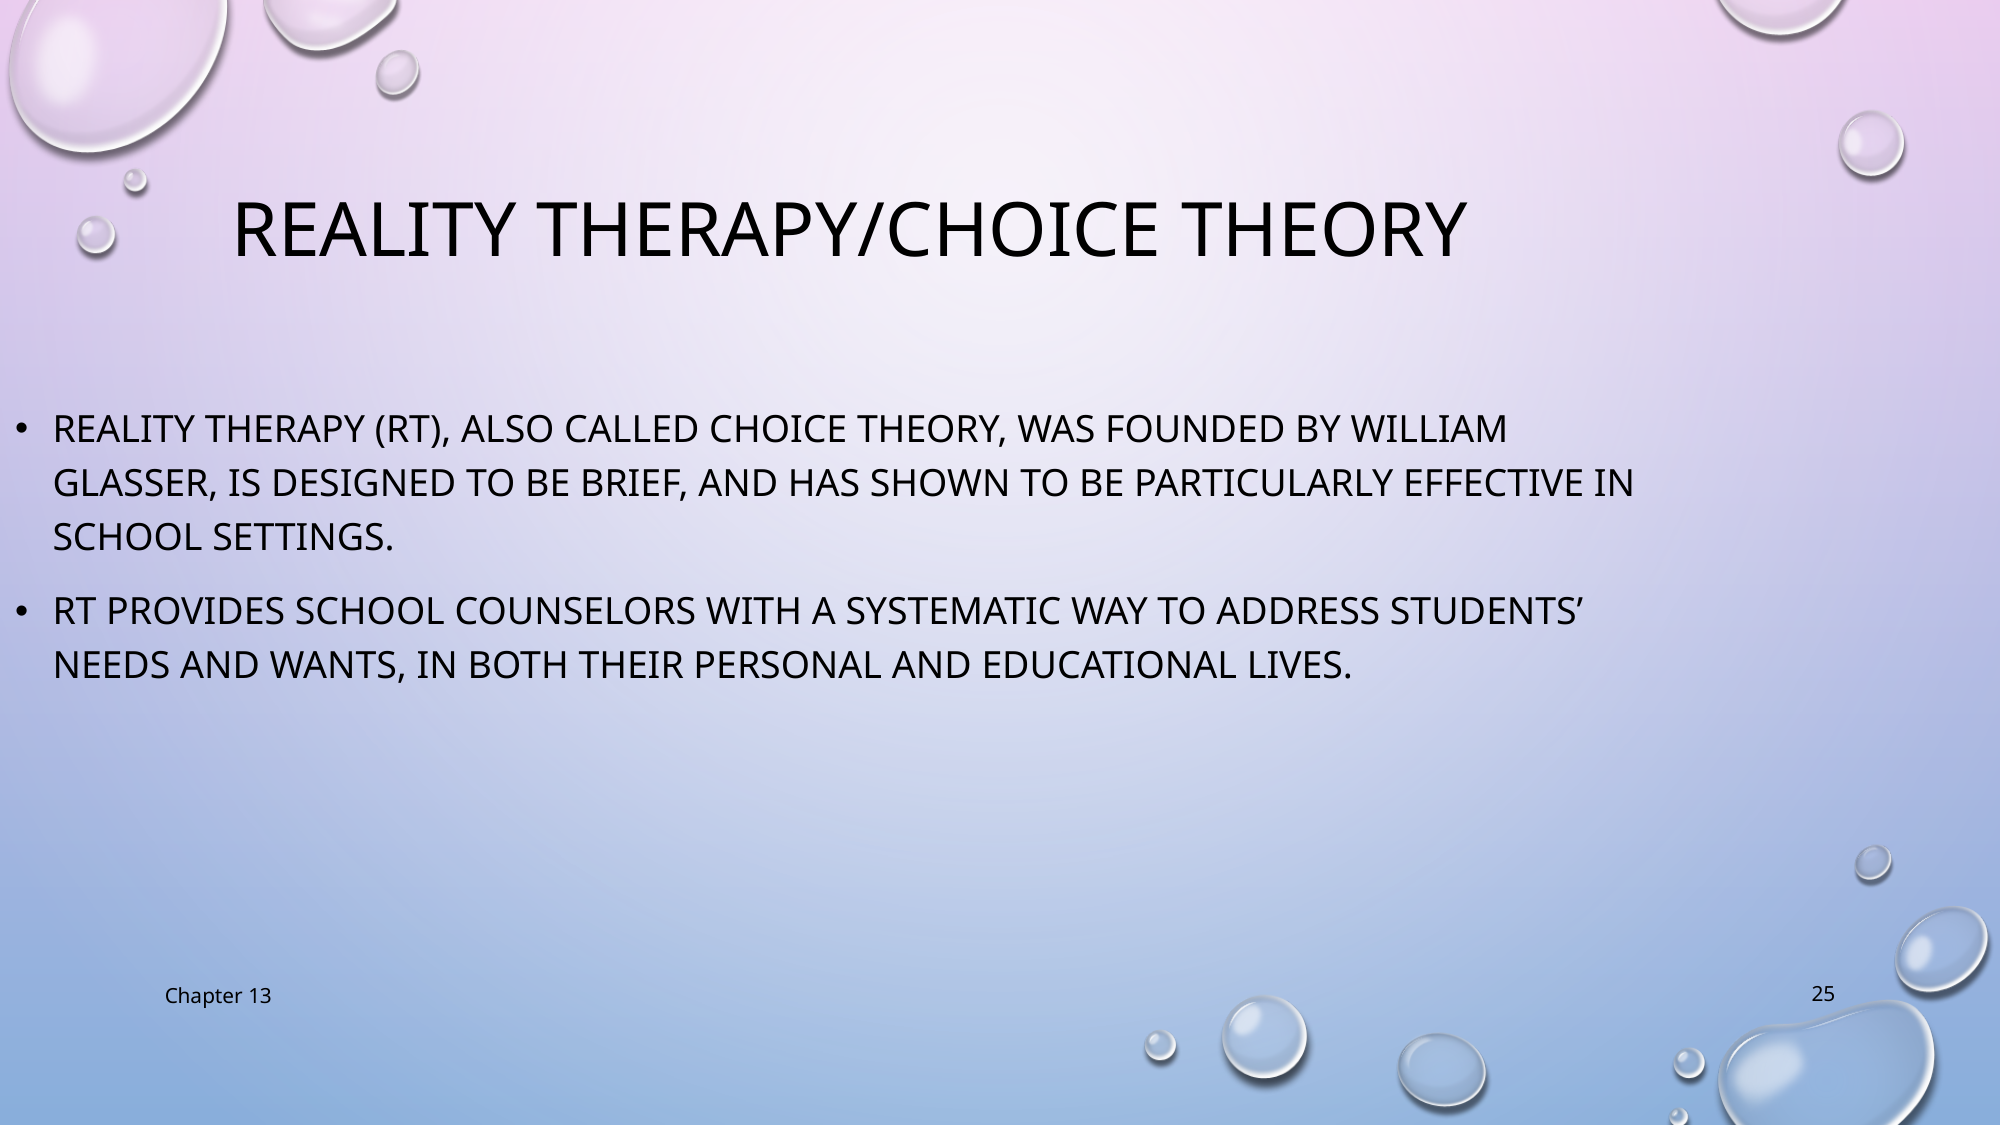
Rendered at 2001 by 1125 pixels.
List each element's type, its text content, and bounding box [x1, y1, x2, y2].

footer Chapter 13 [149, 965, 1245, 1025]
list Reality therapy (RT), also called Choice Theory, was founded by William Glasser, is designed to be brief, and has shown to be particularly effective in school settings. RT provides school counselors with a systematic way to address students’ needs and wants, in both their personal and educational lives. [0, 388, 1700, 950]
title Reality Therapy/Choice Theory [0, 101, 1700, 364]
picture [0, 0, 2000, 1125]
slide_number 25 [1724, 965, 1851, 1025]
